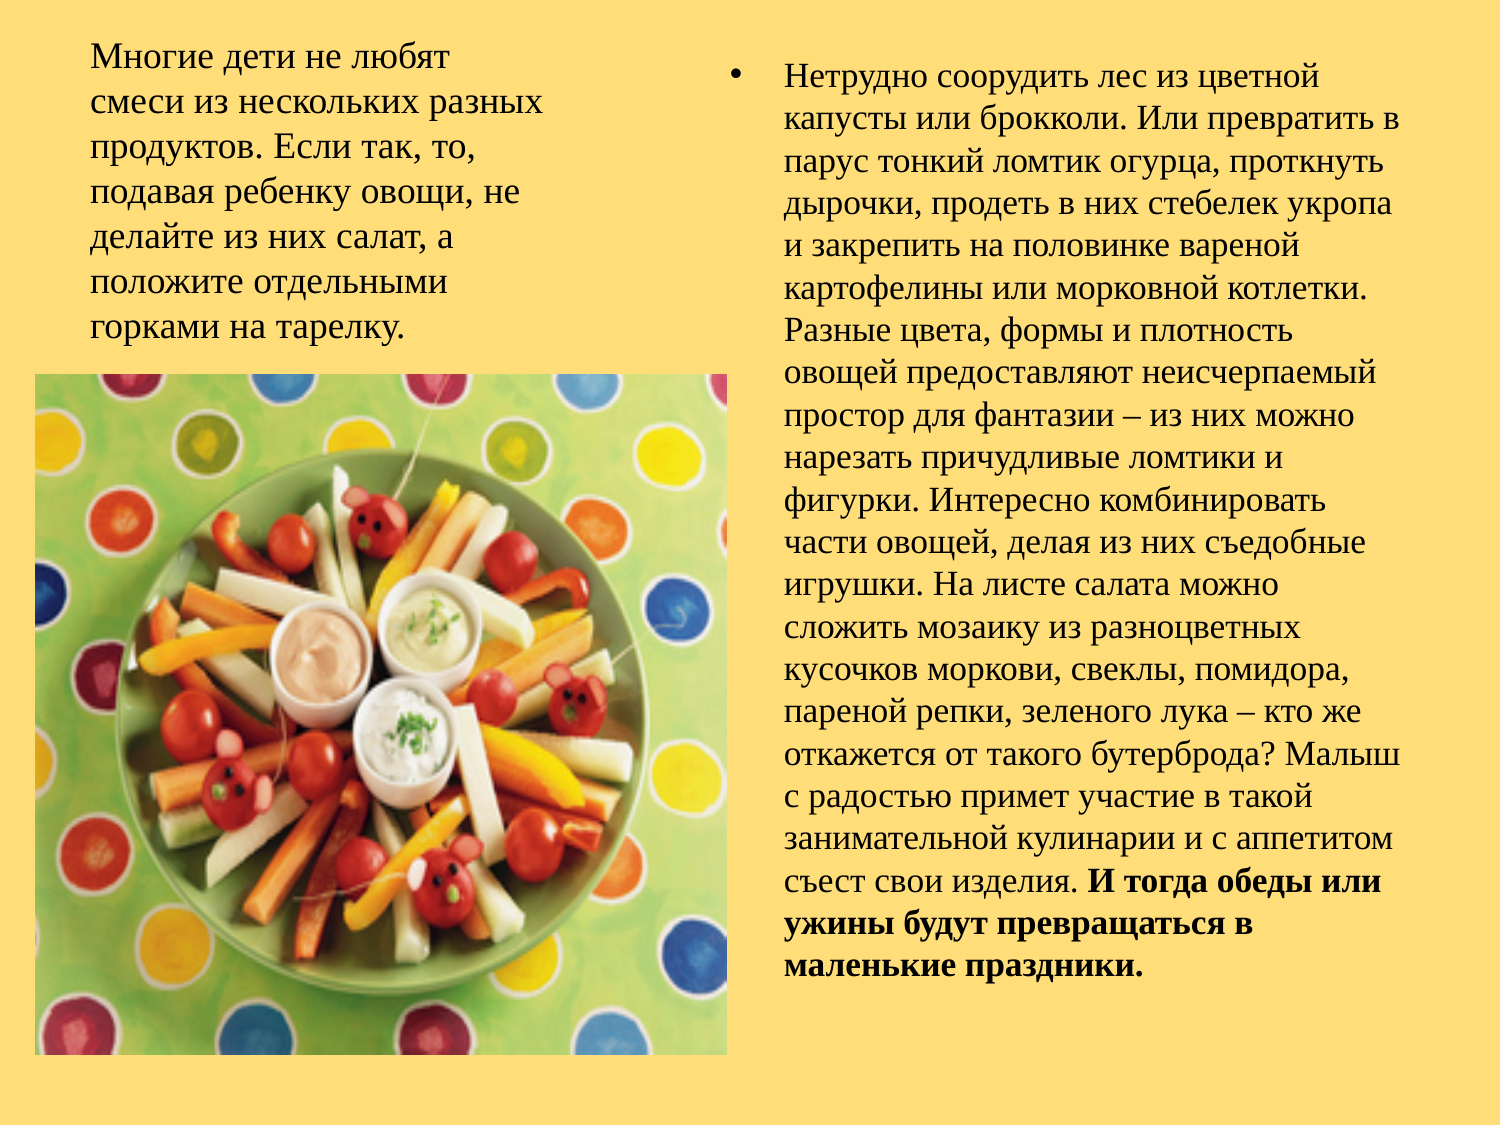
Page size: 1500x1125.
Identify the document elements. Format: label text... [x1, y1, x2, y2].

list Нетрудно соорудить лес из цветной капусты или брокколи. Или превратить в парус тонкий ломтик огурца, проткнуть дырочки, продеть в них стебелек укропа и закрепить на половинке вареной картофелины или морковной котлетки. Разные цвета, формы и плотность овощей предоставляют неисчерпаемый простор для фантазии – из них можно нарезать причудливые ломтики и фигурки. Интересно комбинировать части овощей, делая из них съедобные игрушки. На листе салата можно сложить мозаику из разноцветных кусочков моркови, свеклы, помидора, пареной репки, зеленого лука – кто же откажется от такого бутерброда? Малыш с радостью примет участие в такой занимательной кулинарии и с аппетитом съест свои изделия. И тогда обеды или ужины будут превращаться в маленькие праздники. [714, 44, 1425, 1005]
title . [75, 44, 657, 373]
list Многие дети не любят смеси из нескольких разных продуктов. Если так, то, подавая ребенку овощи, не делайте из них салат, а положите отдельными горками на тарелку. [75, 23, 569, 340]
picture [34, 374, 727, 1055]
